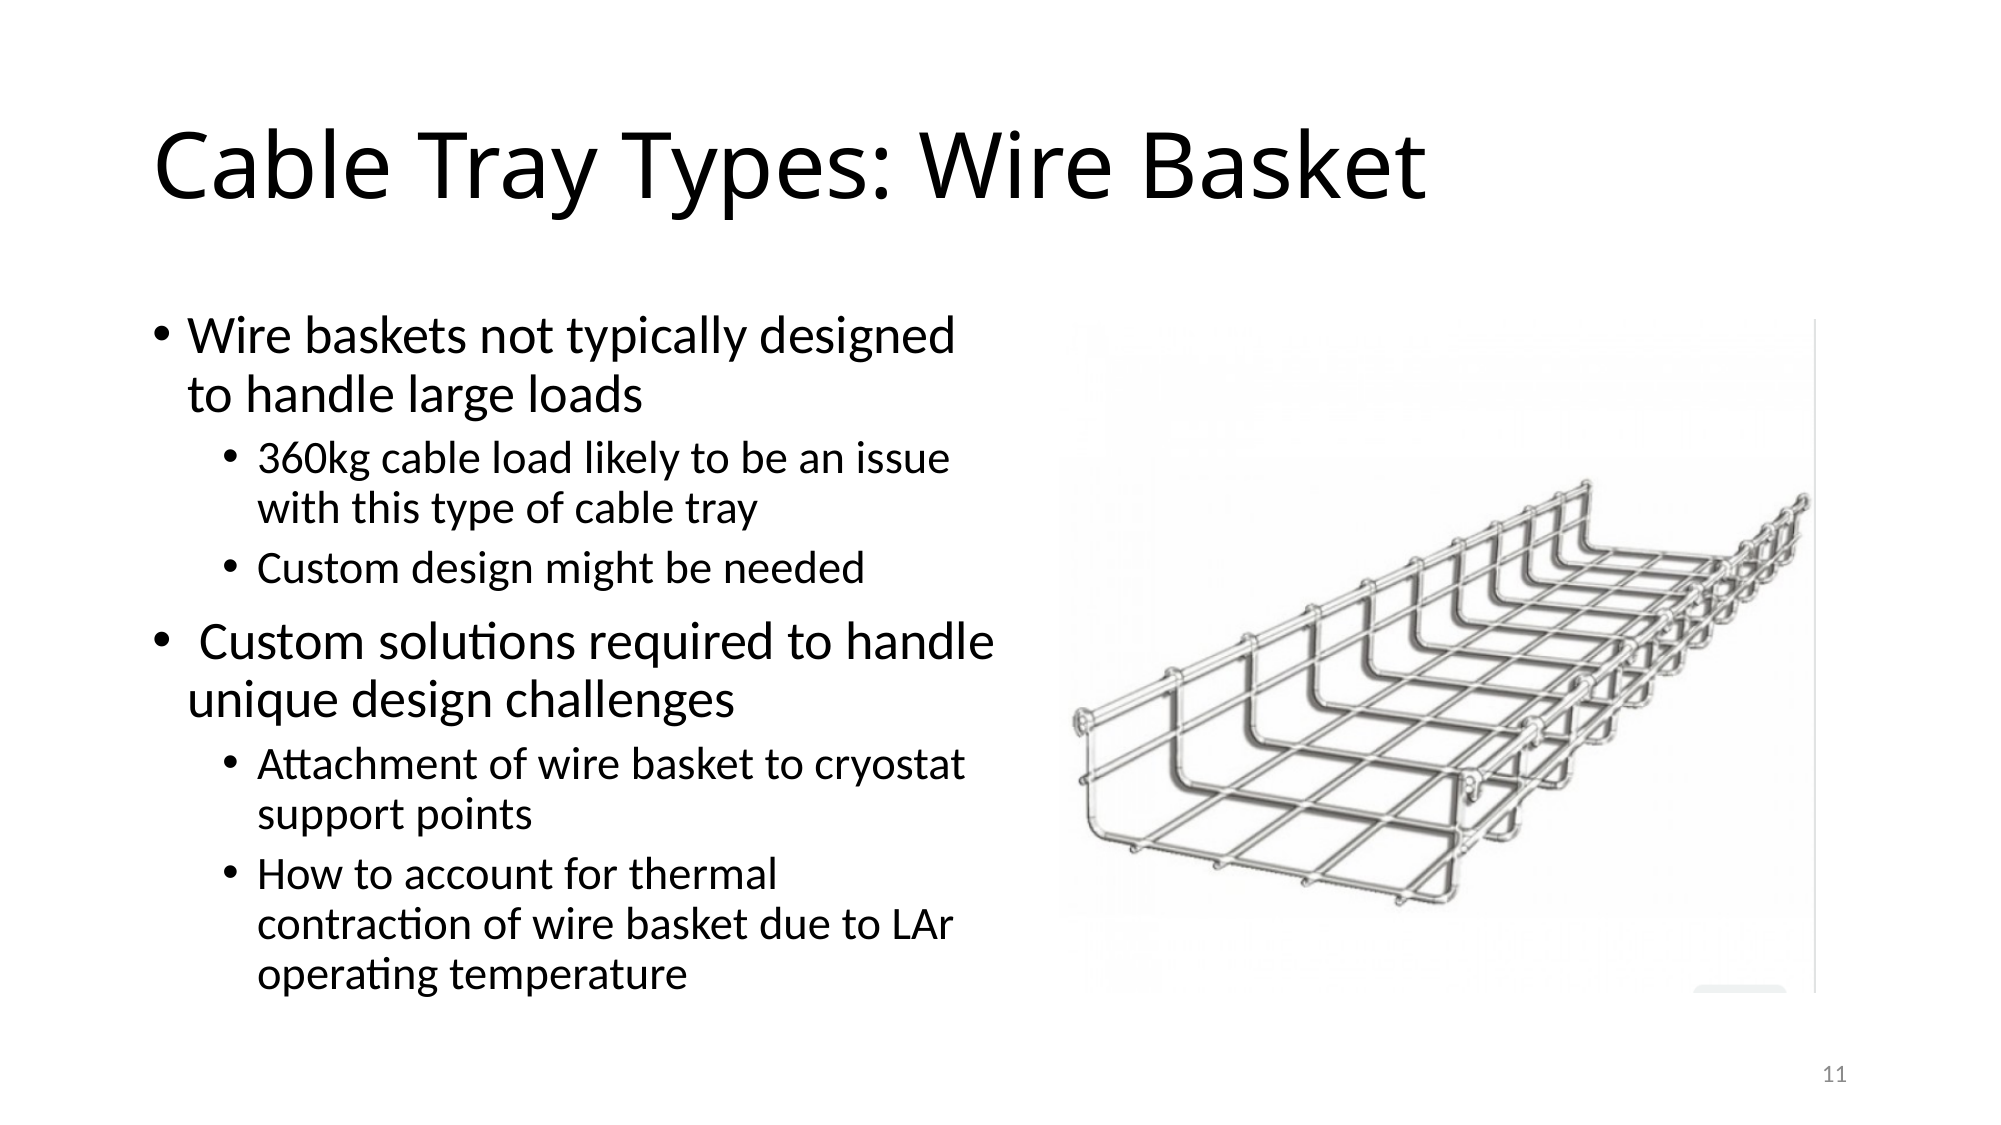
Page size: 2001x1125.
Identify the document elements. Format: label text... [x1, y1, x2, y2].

slide_number 11 [1412, 1042, 1863, 1103]
title Cable Tray Types: Wire Basket [137, 59, 1863, 278]
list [1059, 319, 1816, 993]
list Wire baskets not typically designed to handle large loads 360kg cable load likely to be an issue with this type of cable tray Custom design might be needed Custom solutions required to handle unique design challenges Attachment of wire basket to cryostat support points How to account for thermal contraction of wire basket due to LAr operating temperature [137, 299, 1017, 1014]
